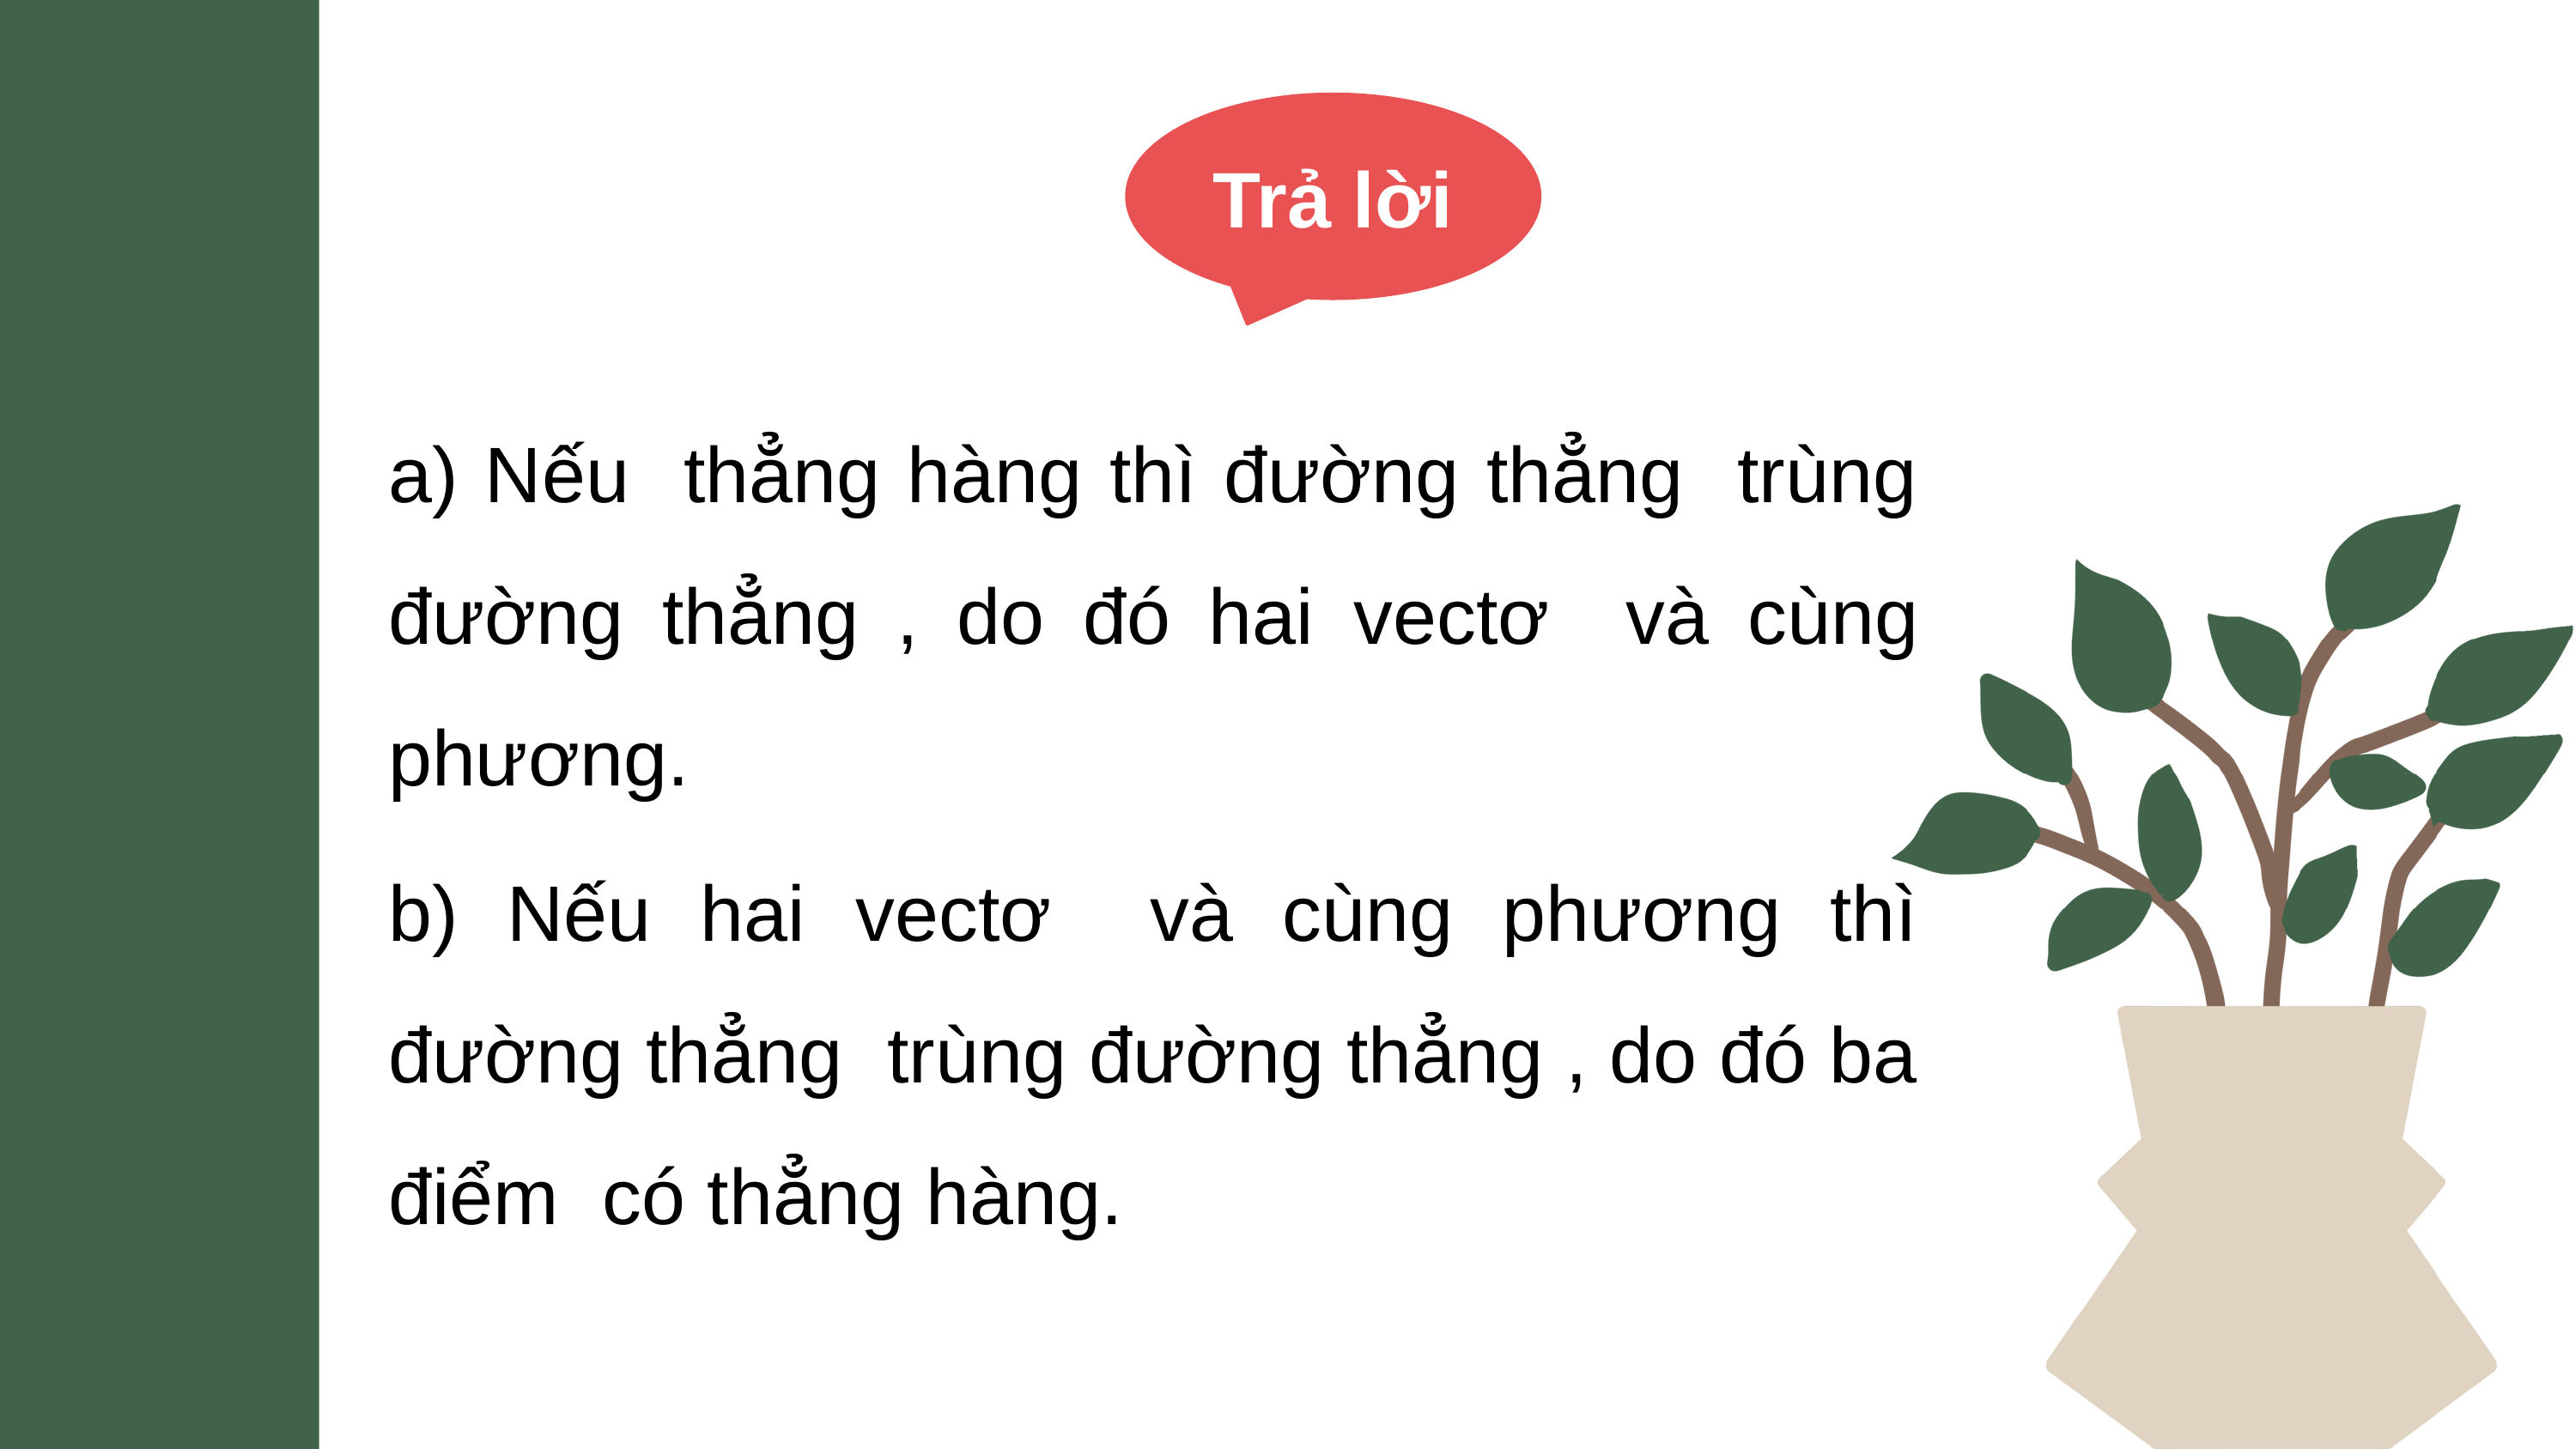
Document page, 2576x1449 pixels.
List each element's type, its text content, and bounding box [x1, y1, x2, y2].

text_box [0, 600, 974, 955]
text_box Trả lời [1125, 92, 1542, 326]
picture [1891, 504, 2574, 1449]
